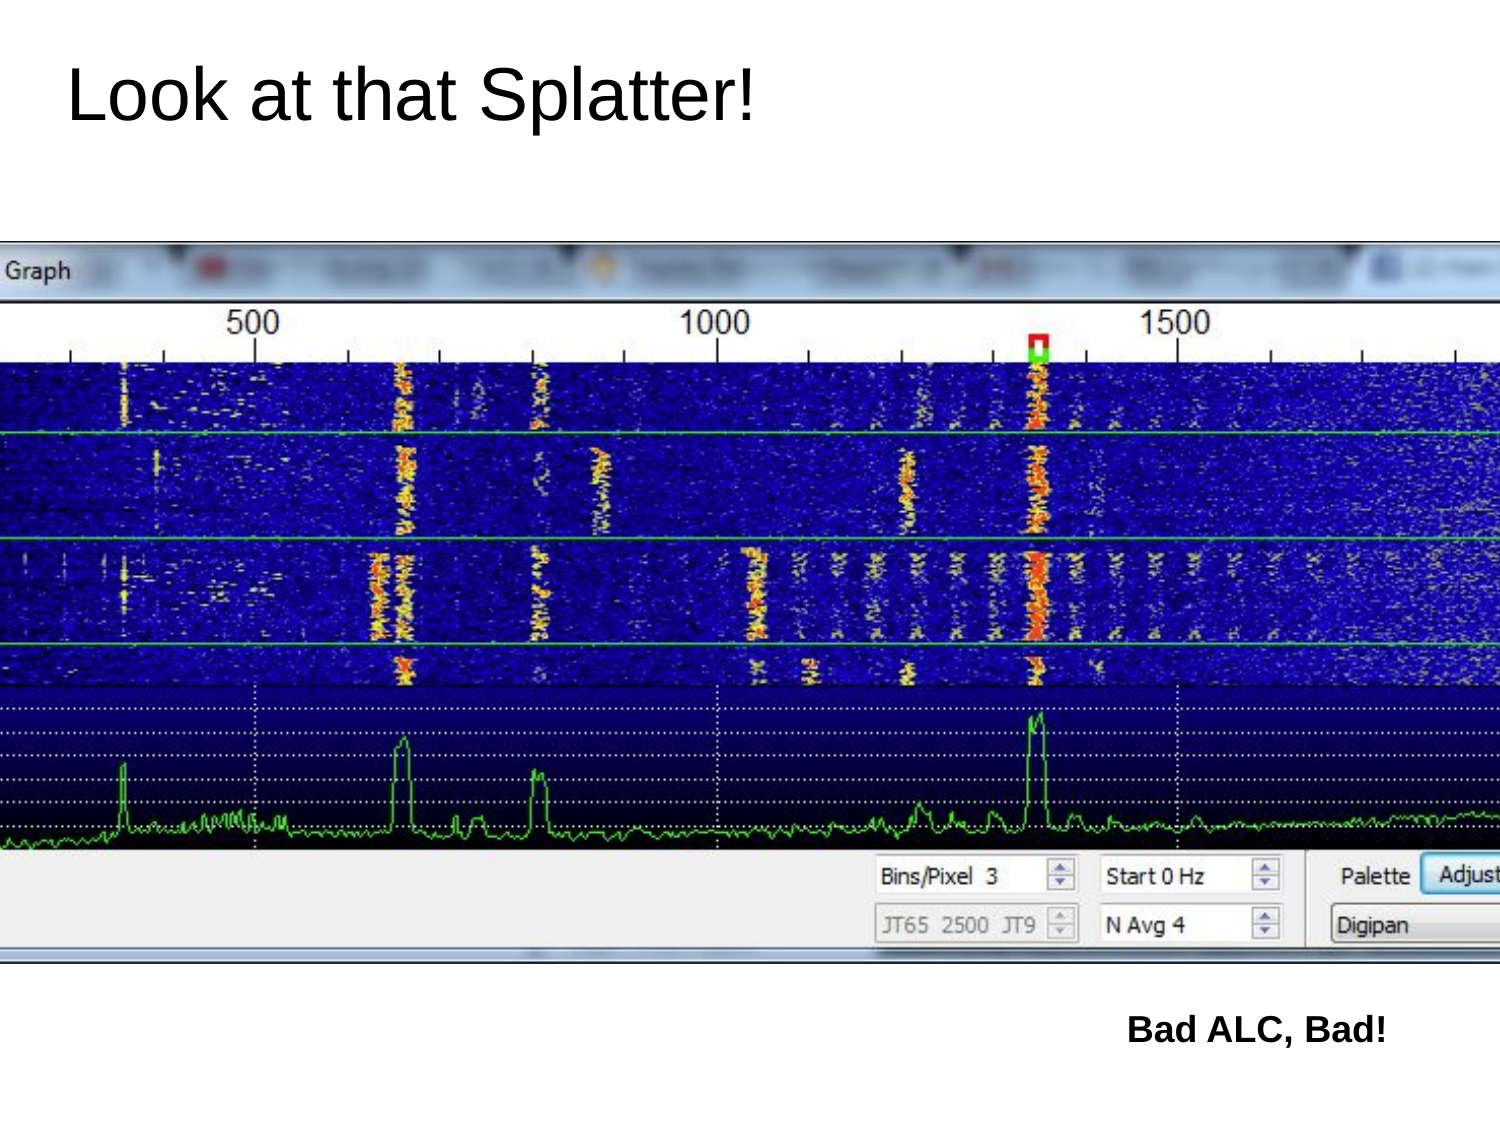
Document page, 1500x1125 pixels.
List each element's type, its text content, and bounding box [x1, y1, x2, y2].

title Look at that Splatter! [51, 30, 1449, 156]
text_box Bad ALC, Bad! [1111, 990, 1474, 1079]
picture [0, 241, 1500, 964]
